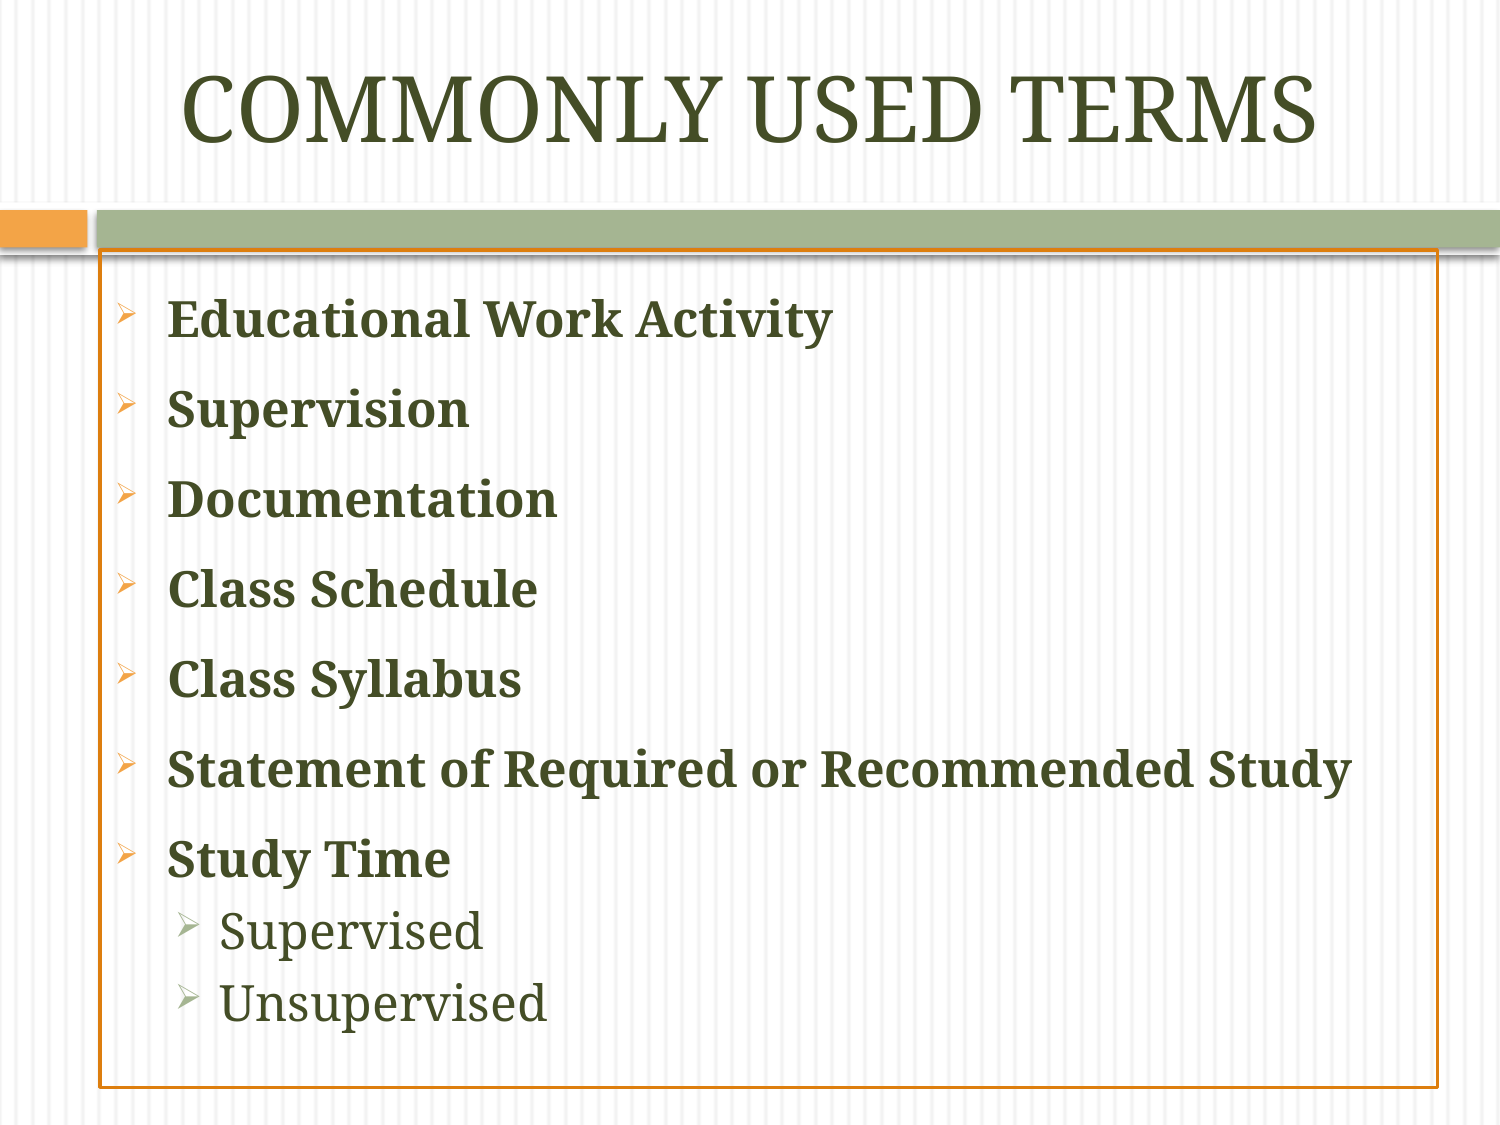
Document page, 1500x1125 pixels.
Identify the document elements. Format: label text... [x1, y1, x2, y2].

list Educational Work Activity Supervision Documentation Class Schedule Class Syllabus Statement of Required or Recommended Study Study Time Supervised Unsupervised [99, 249, 1438, 1088]
title Commonly Used Terms [0, 0, 1500, 213]
